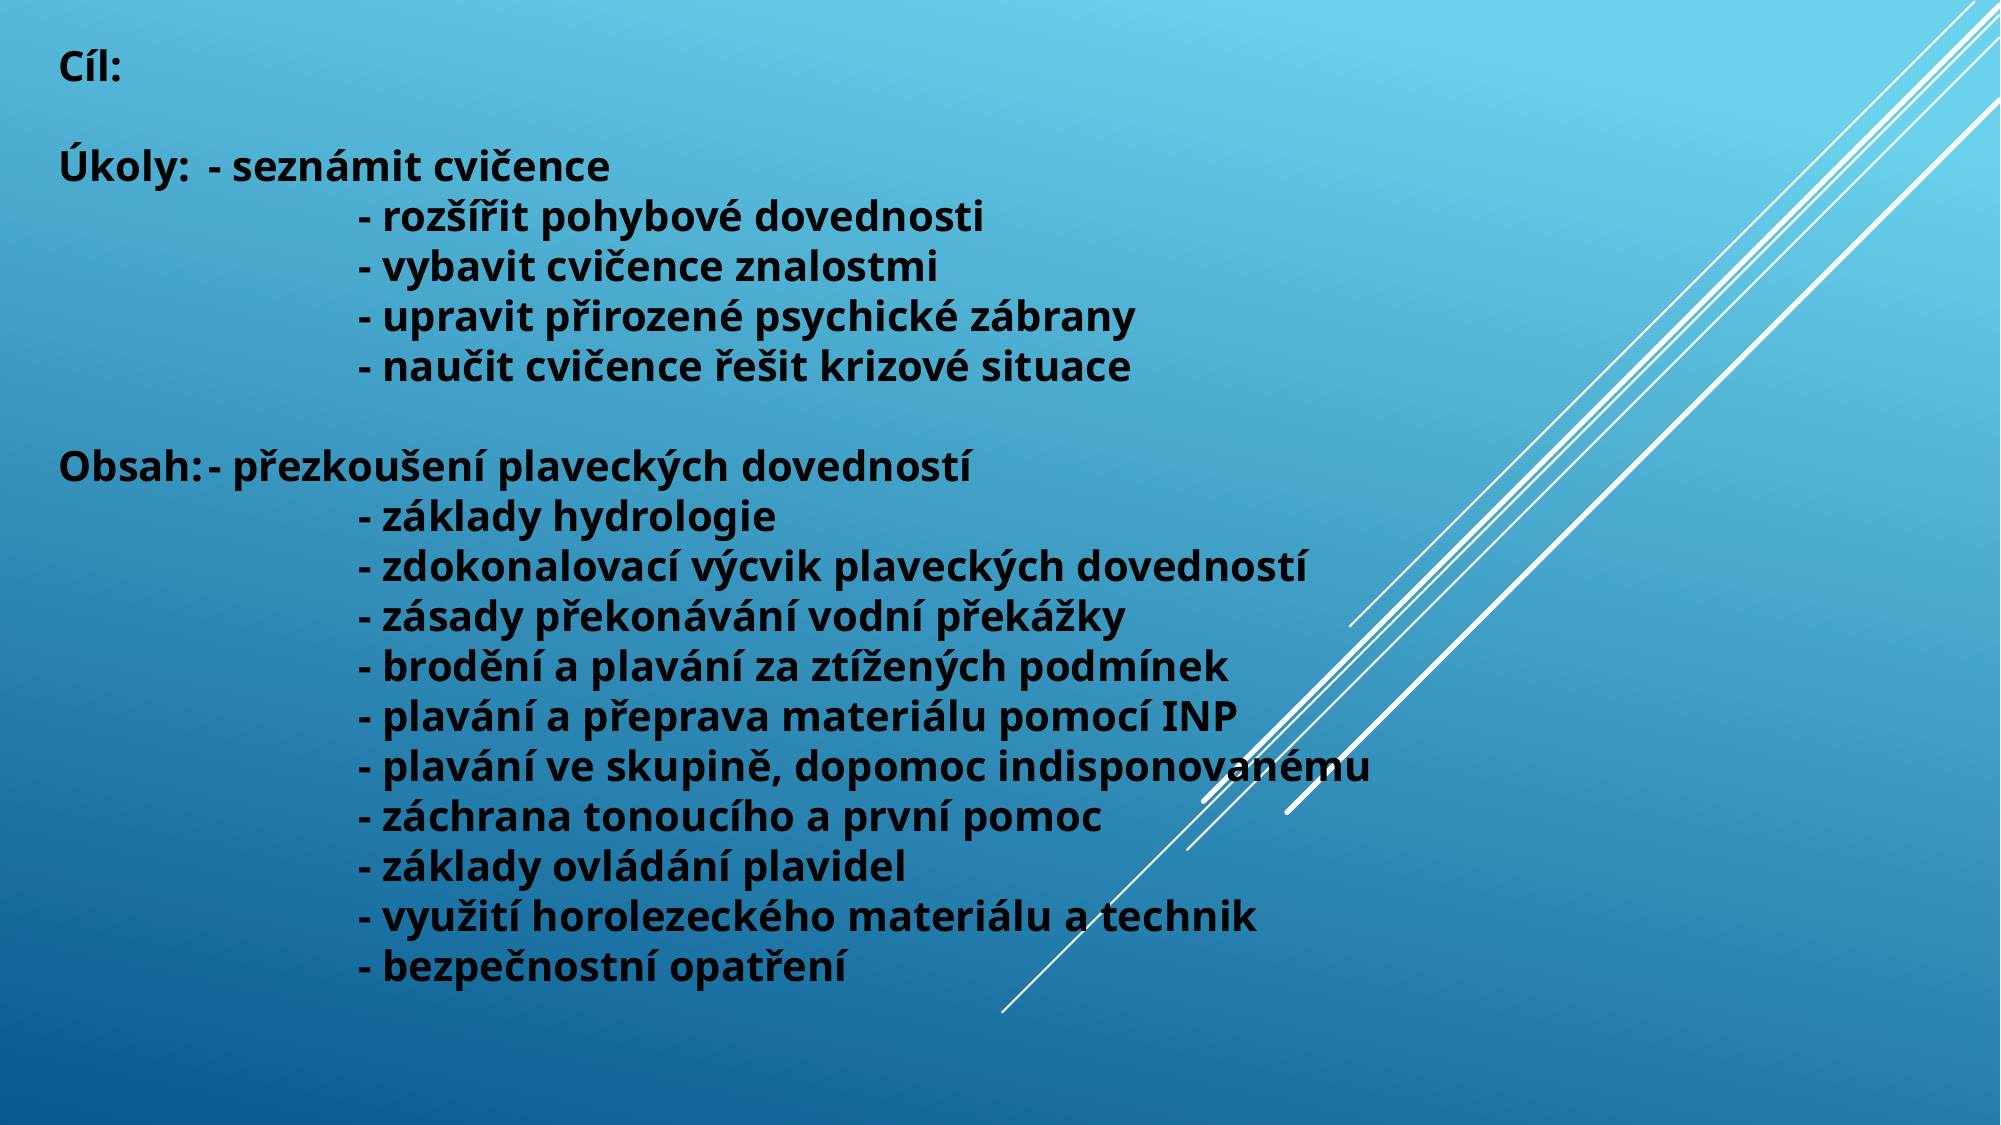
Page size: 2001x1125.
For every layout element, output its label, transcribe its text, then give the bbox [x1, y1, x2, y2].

text_box Cíl: Úkoly: - seznámit cvičence - rozšířit pohybové dovednosti - vybavit cvičence znalostmi - upravit přirozené psychické zábrany - naučit cvičence řešit krizové situace Obsah: - přezkoušení plaveckých dovedností - základy hydrologie - zdokonalovací výcvik plaveckých dovedností - zásady překonávání vodní překážky - brodění a plavání za ztížených podmínek - plavání a přeprava materiálu pomocí INP - plavání ve skupině, dopomoc indisponovanému - záchrana tonoucího a první pomoc - základy ovládání plavidel - využití horolezeckého materiálu a technik - bezpečnostní opatření [43, 32, 1956, 998]
